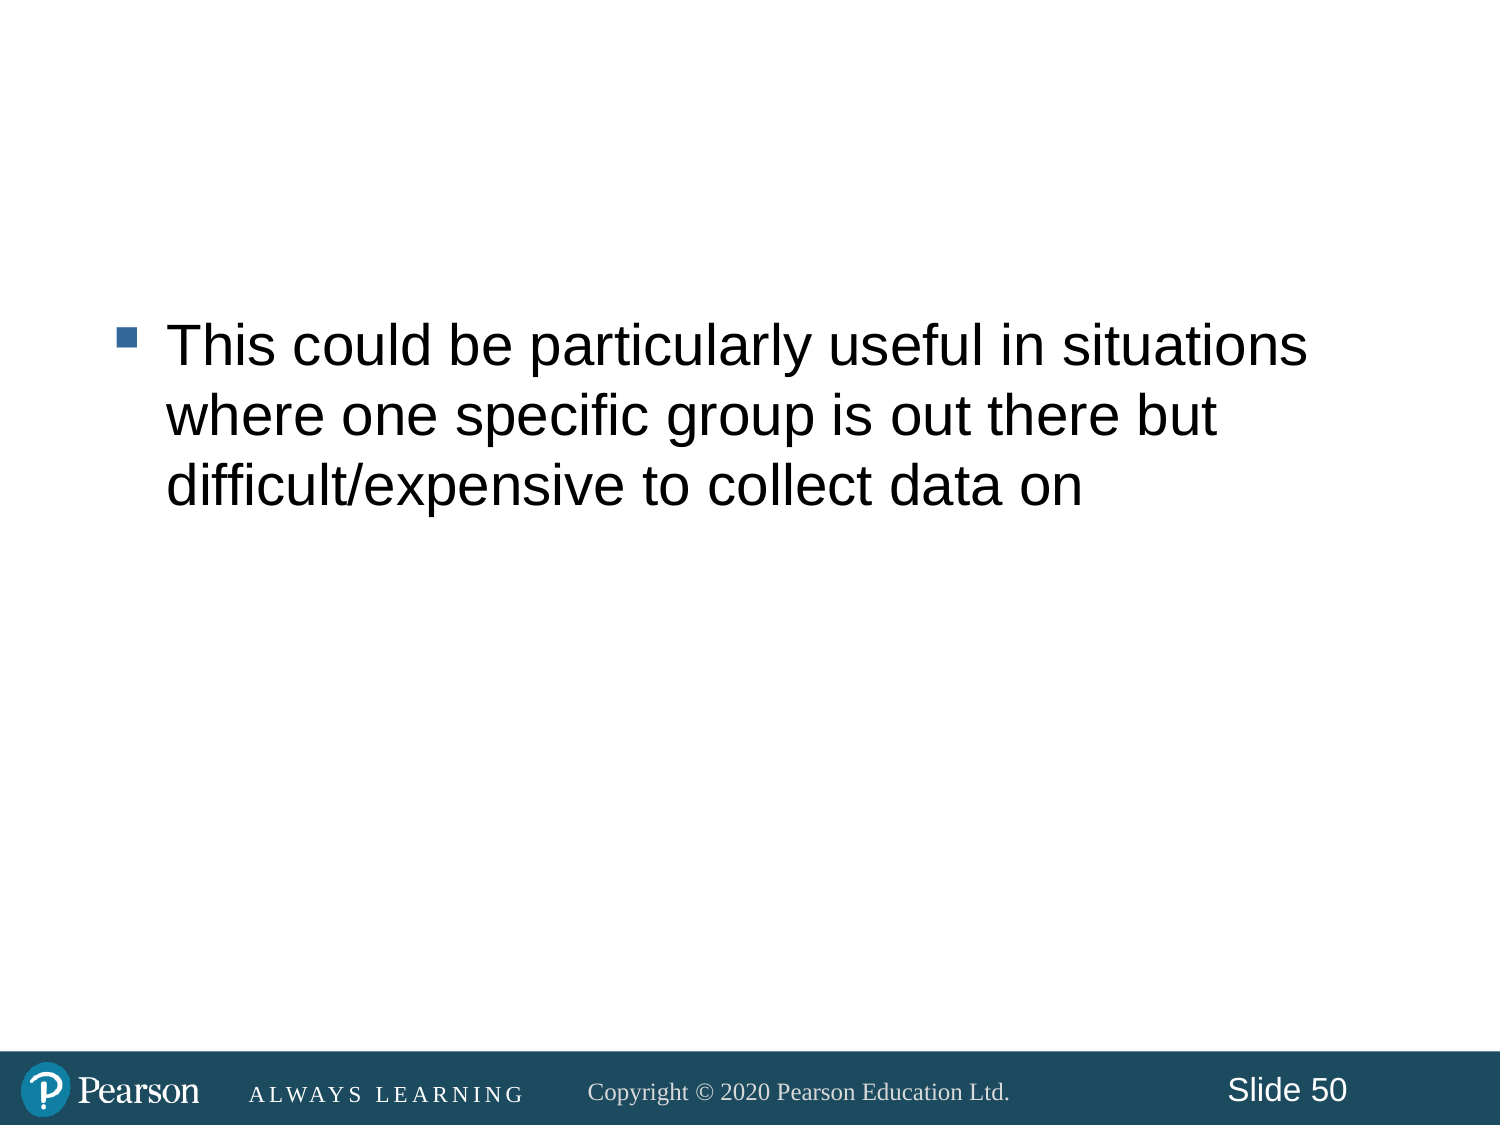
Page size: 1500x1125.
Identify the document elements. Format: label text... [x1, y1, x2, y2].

picture [21, 1062, 199, 1117]
list This could be particularly useful in situations where one specific group is out there but difficult/expensive to collect data on [99, 299, 1425, 1044]
